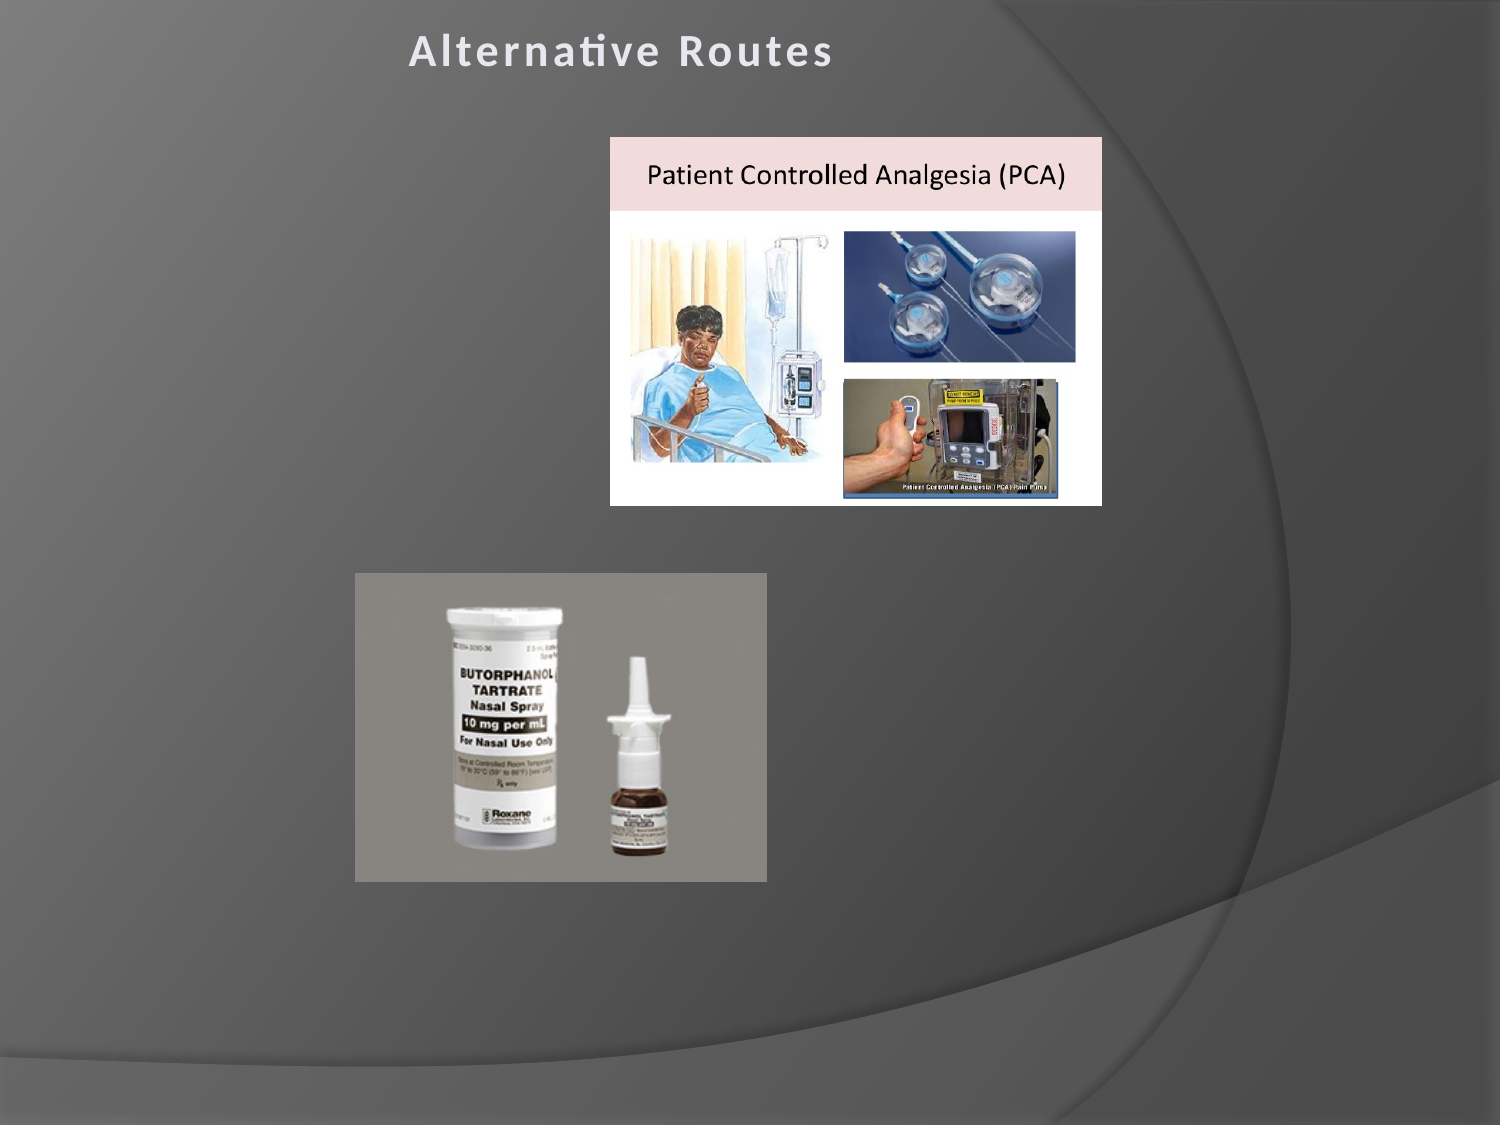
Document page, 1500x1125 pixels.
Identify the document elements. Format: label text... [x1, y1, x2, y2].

text_box Alternative Routes [393, 13, 862, 84]
picture [610, 136, 1102, 506]
picture [355, 572, 767, 882]
